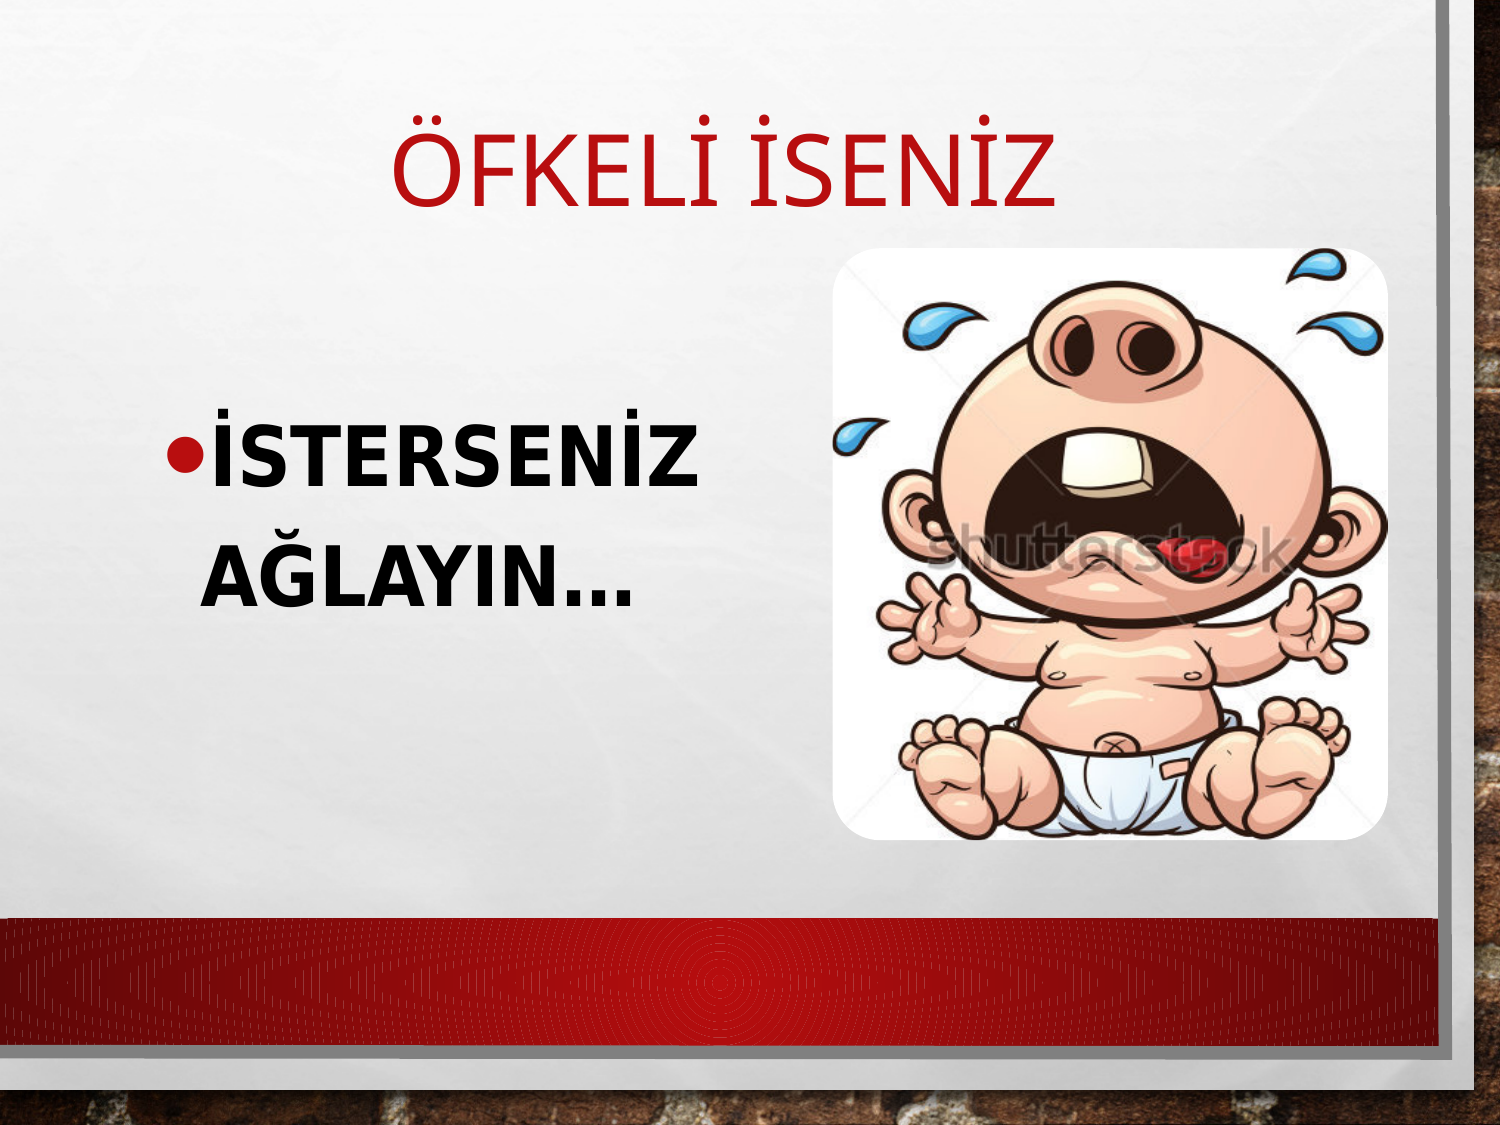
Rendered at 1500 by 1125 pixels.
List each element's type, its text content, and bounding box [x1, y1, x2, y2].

picture [832, 248, 1389, 841]
picture [0, 0, 1500, 1125]
text_box ÖFKELİ İSENİZ [84, 112, 1364, 302]
list İSTERSENİZ AĞLAYIN… [147, 307, 747, 840]
